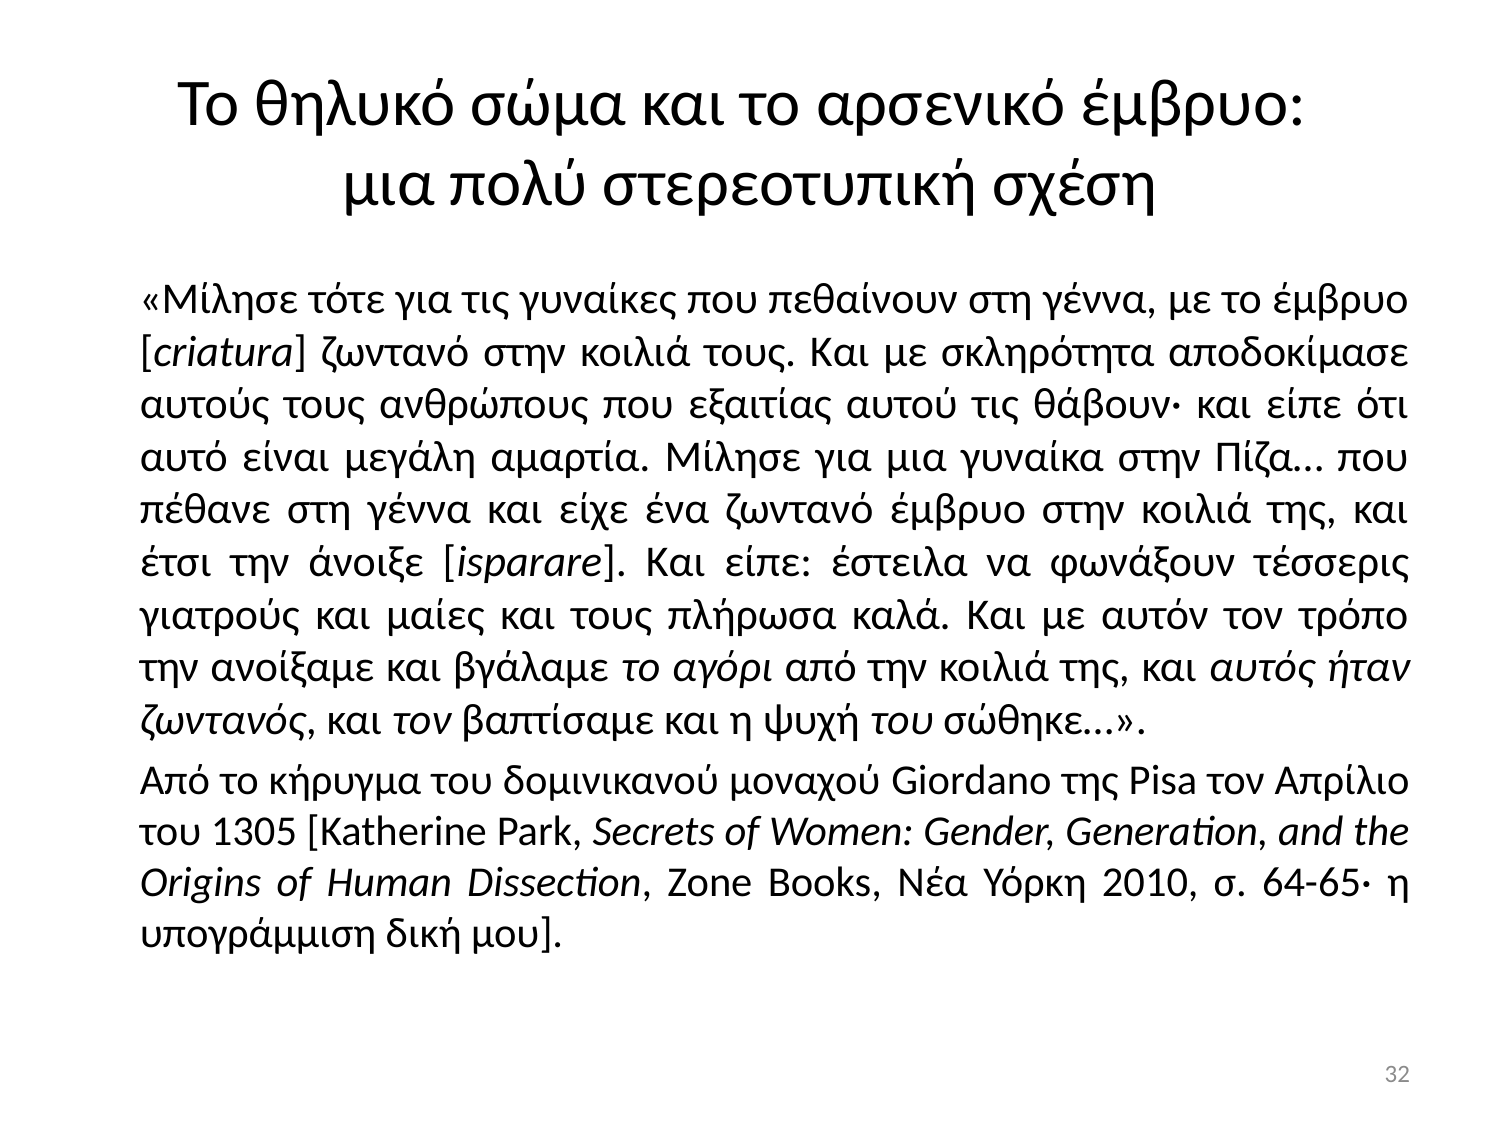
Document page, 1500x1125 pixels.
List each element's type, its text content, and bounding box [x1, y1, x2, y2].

title Το θηλυκό σώμα και το αρσενικό έμβρυο: μια πολύ στερεοτυπική σχέση [75, 45, 1425, 233]
slide_number 32 [1074, 1042, 1425, 1103]
list «Μίλησε τότε για τις γυναίκες που πεθαίνουν στη γέννα, με το έμβρυο [criatura] ζωντανό στην κοιλιά τους. Και με σκληρότητα αποδοκίμασε αυτούς τους ανθρώπους που εξαιτίας αυτού τις θάβουν· και είπε ότι αυτό είναι μεγάλη αμαρτία. Μίλησε για μια γυναίκα στην Πίζα… που πέθανε στη γέννα και είχε ένα ζωντανό έμβρυο στην κοιλιά της, και έτσι την άνοιξε [isparare]. Και είπε: έστειλα να φωνάξουν τέσσερις γιατρούς και μαίες και τους πλήρωσα καλά. Και με αυτόν τον τρόπο την ανοίξαμε και βγάλαμε το αγόρι από την κοιλιά της, και αυτός ήταν ζωντανός, και τον βαπτίσαμε και η ψυχή του σώθηκε…». Από το κήρυγμα του δομινικανού μοναχού Giordano της Pisa τον Απρίλιο του 1305 [Katherine Park, Secrets of Women: Gender, Generation, and the Origins of Human Dissection, Zone Books, Νέα Υόρκη 2010, σ. 64-65· η υπογράμμιση δική μου]. [75, 262, 1425, 1005]
